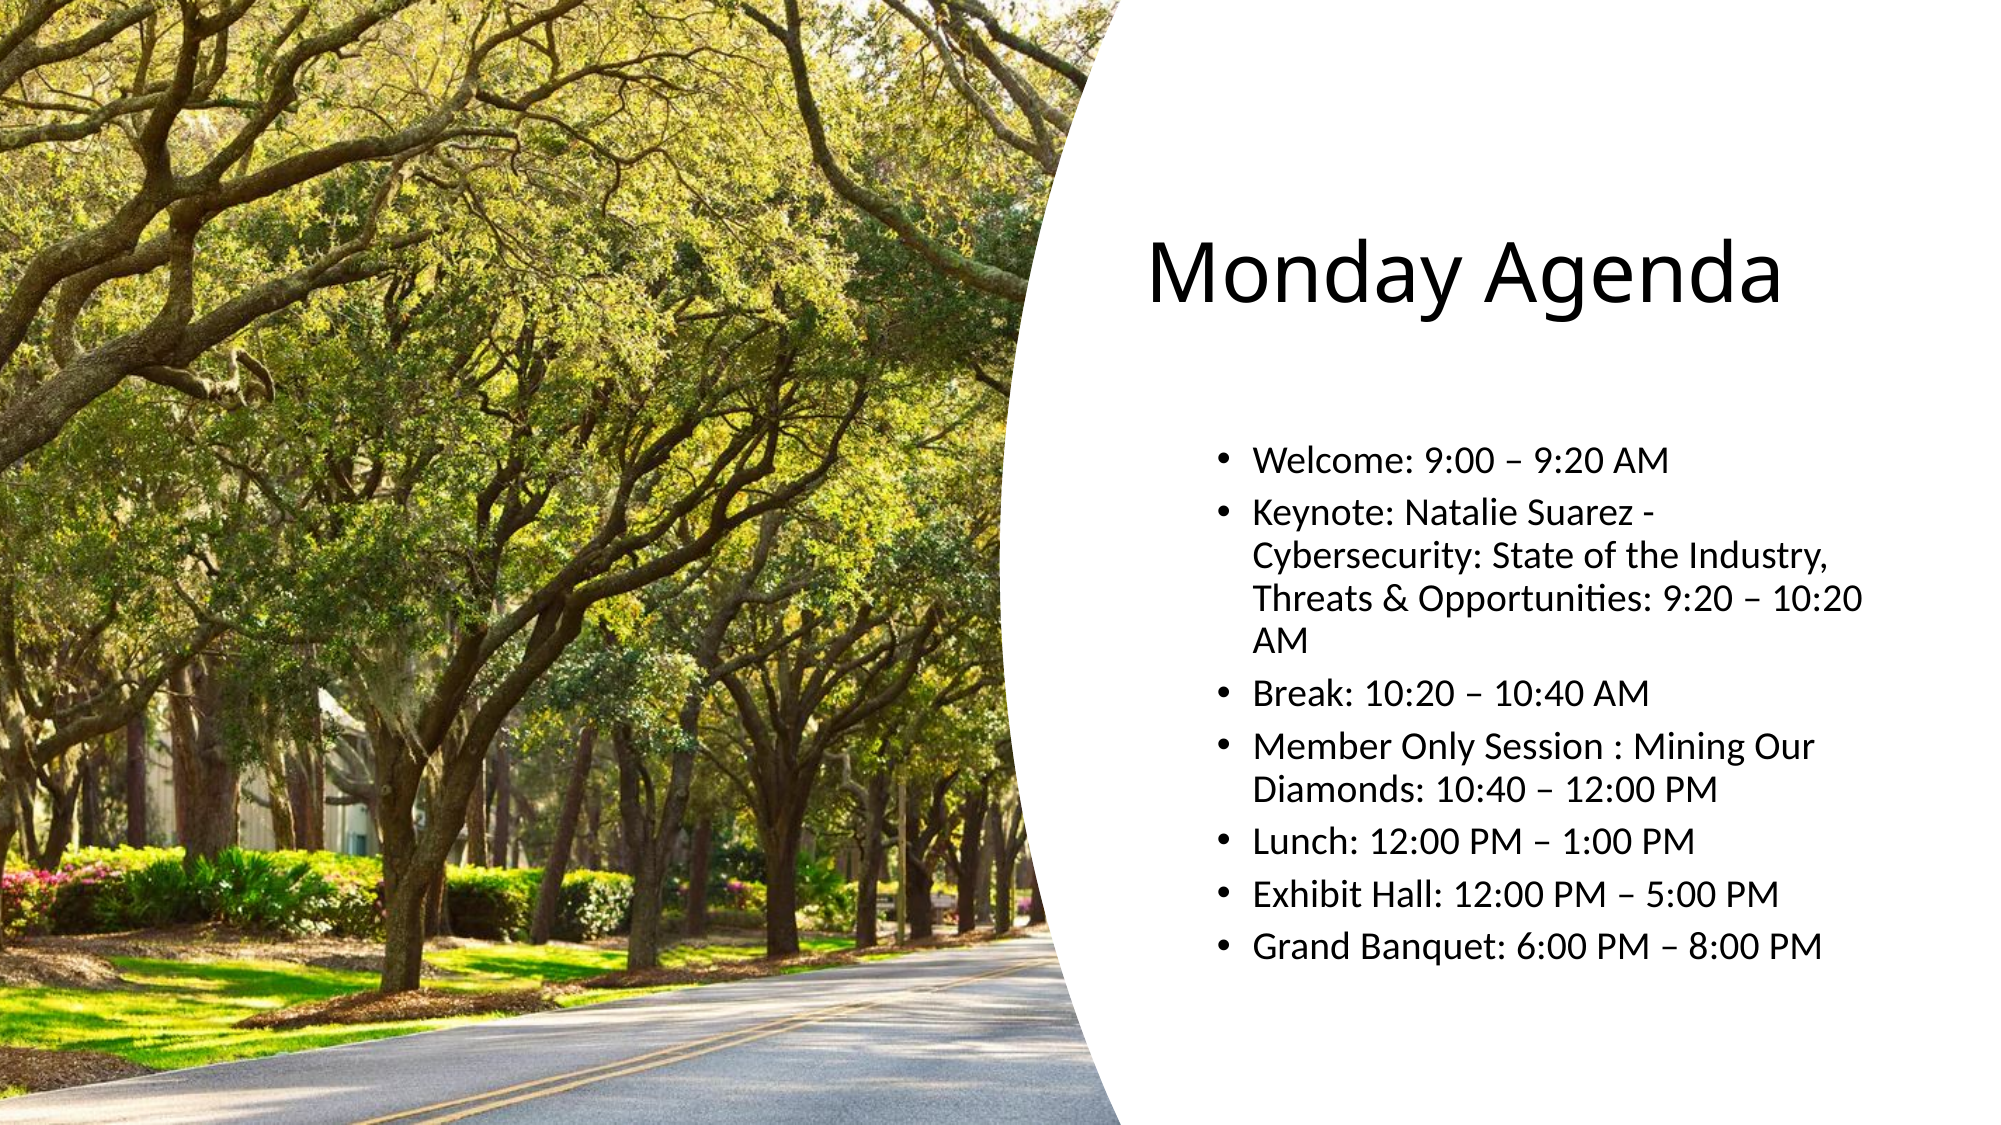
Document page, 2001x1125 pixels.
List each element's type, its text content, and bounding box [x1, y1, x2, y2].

title Monday Agenda [1130, 146, 1884, 406]
text_box [1121, 0, 2000, 1125]
picture [0, 0, 1121, 1125]
text_box Welcome: 9:00 – 9:20 AM Keynote: Natalie Suarez - Cybersecurity: State of the Industry, Threats & Opportunities: 9:20 – 10:20 AM Break: 10:20 – 10:40 AM Member Only Session : Mining Our Diamonds: 10:40 – 12:00 PM Lunch: 12:00 PM – 1:00 PM Exhibit Hall: 12:00 PM – 5:00 PM Grand Banquet: 6:00 PM – 8:00 PM [1130, 431, 1884, 979]
